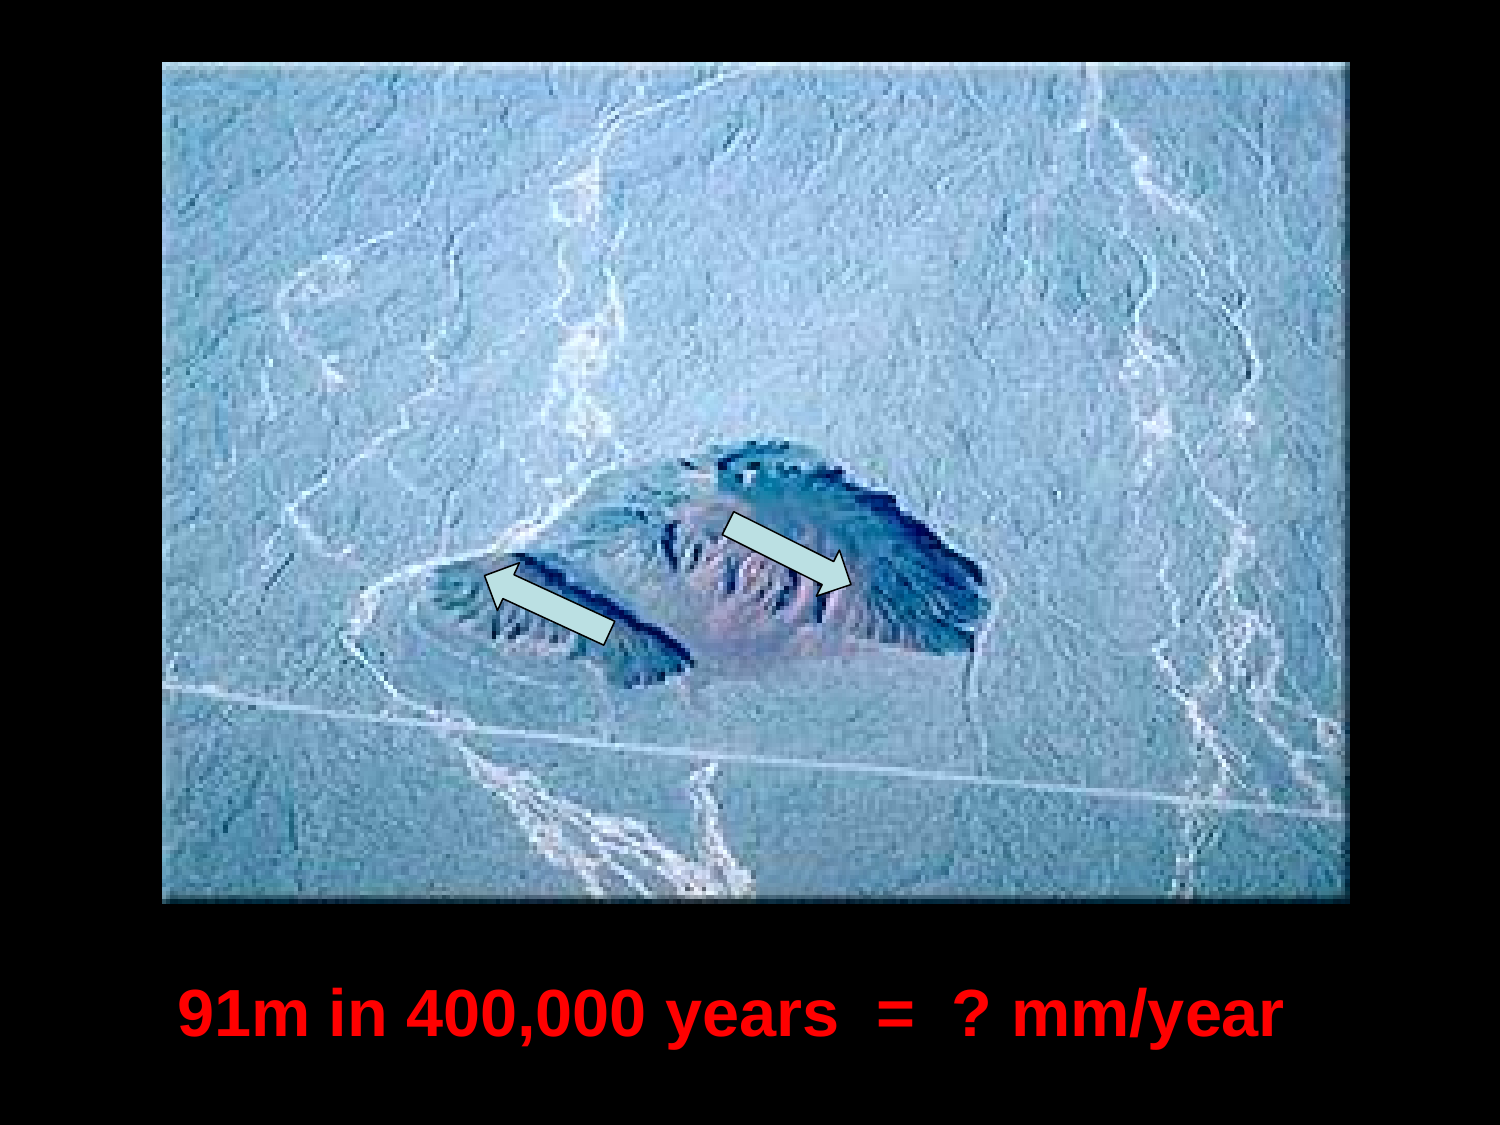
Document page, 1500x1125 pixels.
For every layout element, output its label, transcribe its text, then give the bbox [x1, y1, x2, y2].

picture [162, 62, 1351, 904]
text_box 91m in 400,000 years = ? mm/year [162, 962, 1313, 1058]
